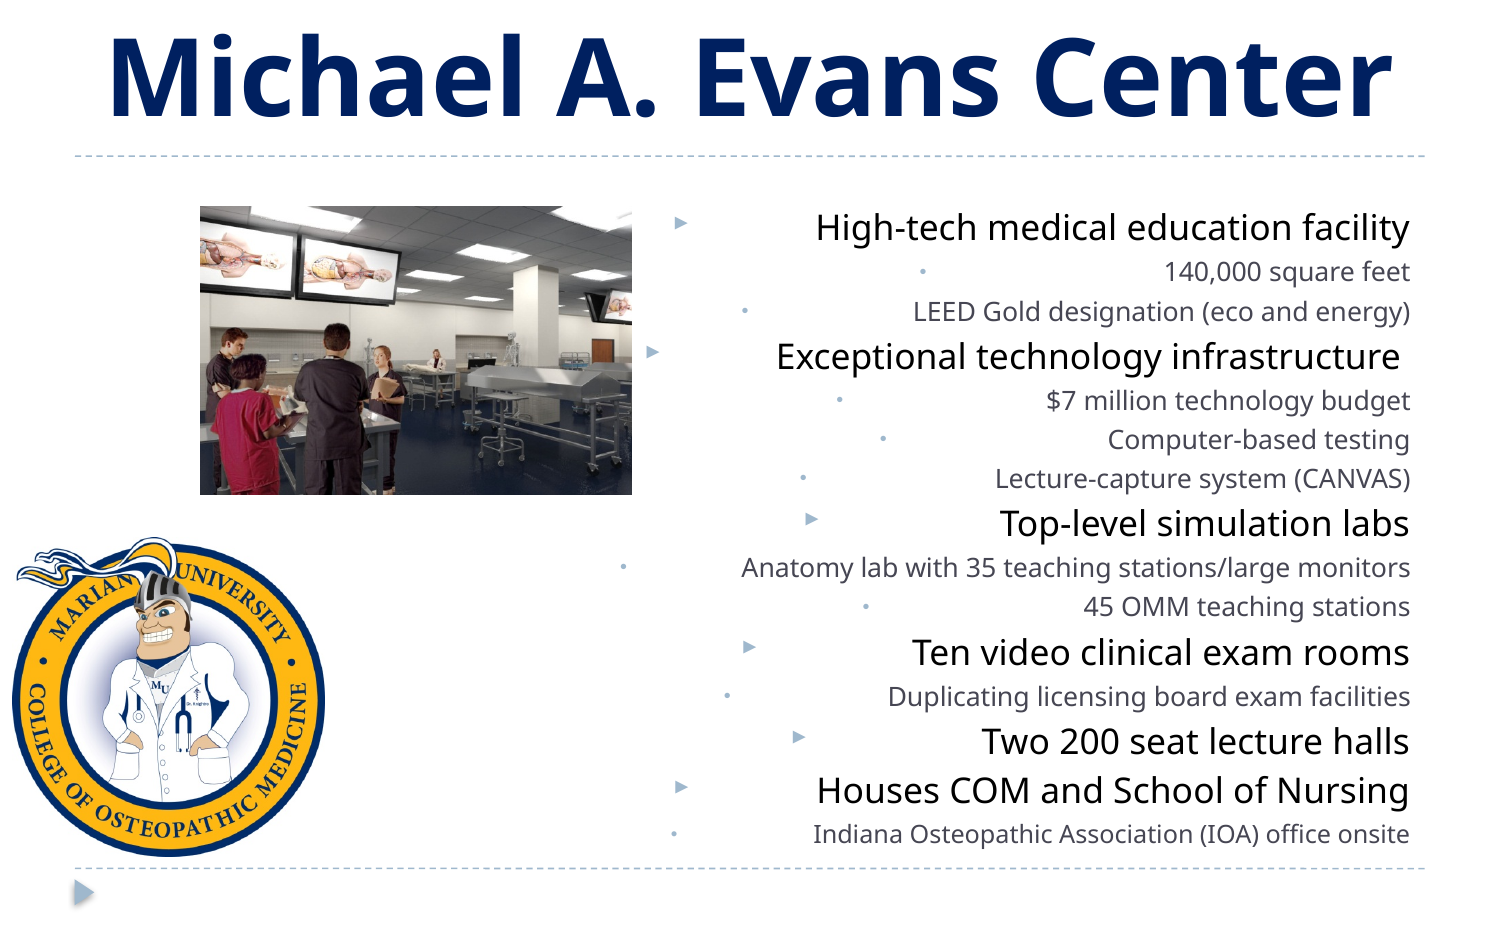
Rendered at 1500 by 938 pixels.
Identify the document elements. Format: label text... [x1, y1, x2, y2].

title Michael A. Evans Center [0, 20, 1500, 146]
list High-tech medical education facility 140,000 square feet LEED Gold designation (eco and energy) Exceptional technology infrastructure $7 million technology budget Computer-based testing Lecture-capture system (CANVAS) Top-level simulation labs Anatomy lab with 35 teaching stations/large monitors 45 OMM teaching stations Ten video clinical exam rooms Duplicating licensing board exam facilities Two 200 seat lecture halls Houses COM and School of Nursing Indiana Osteopathic Association (IOA) office onsite [450, 197, 1425, 865]
picture [199, 206, 633, 495]
picture [12, 537, 326, 857]
